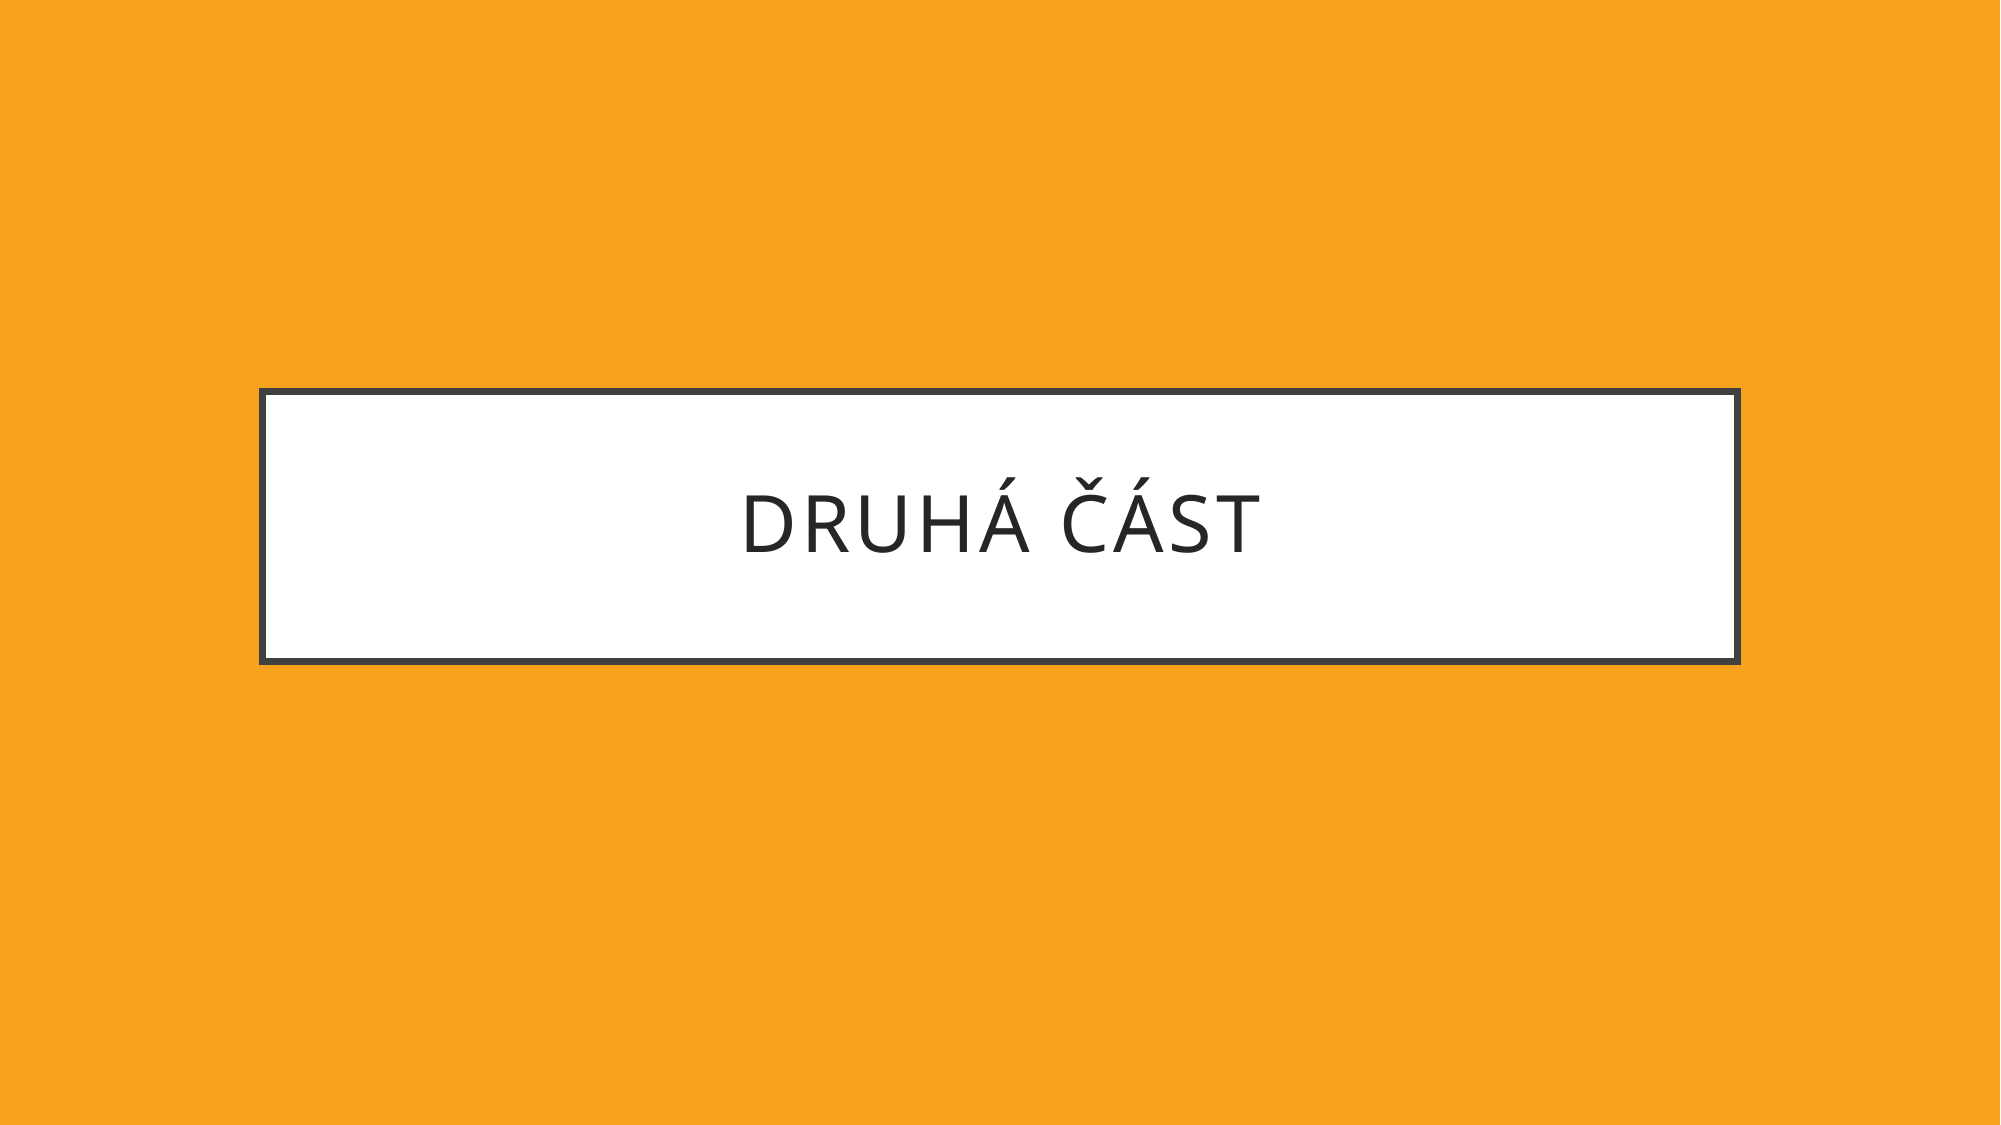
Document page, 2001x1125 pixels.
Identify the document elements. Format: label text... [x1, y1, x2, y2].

title Druhá část [259, 388, 1741, 665]
